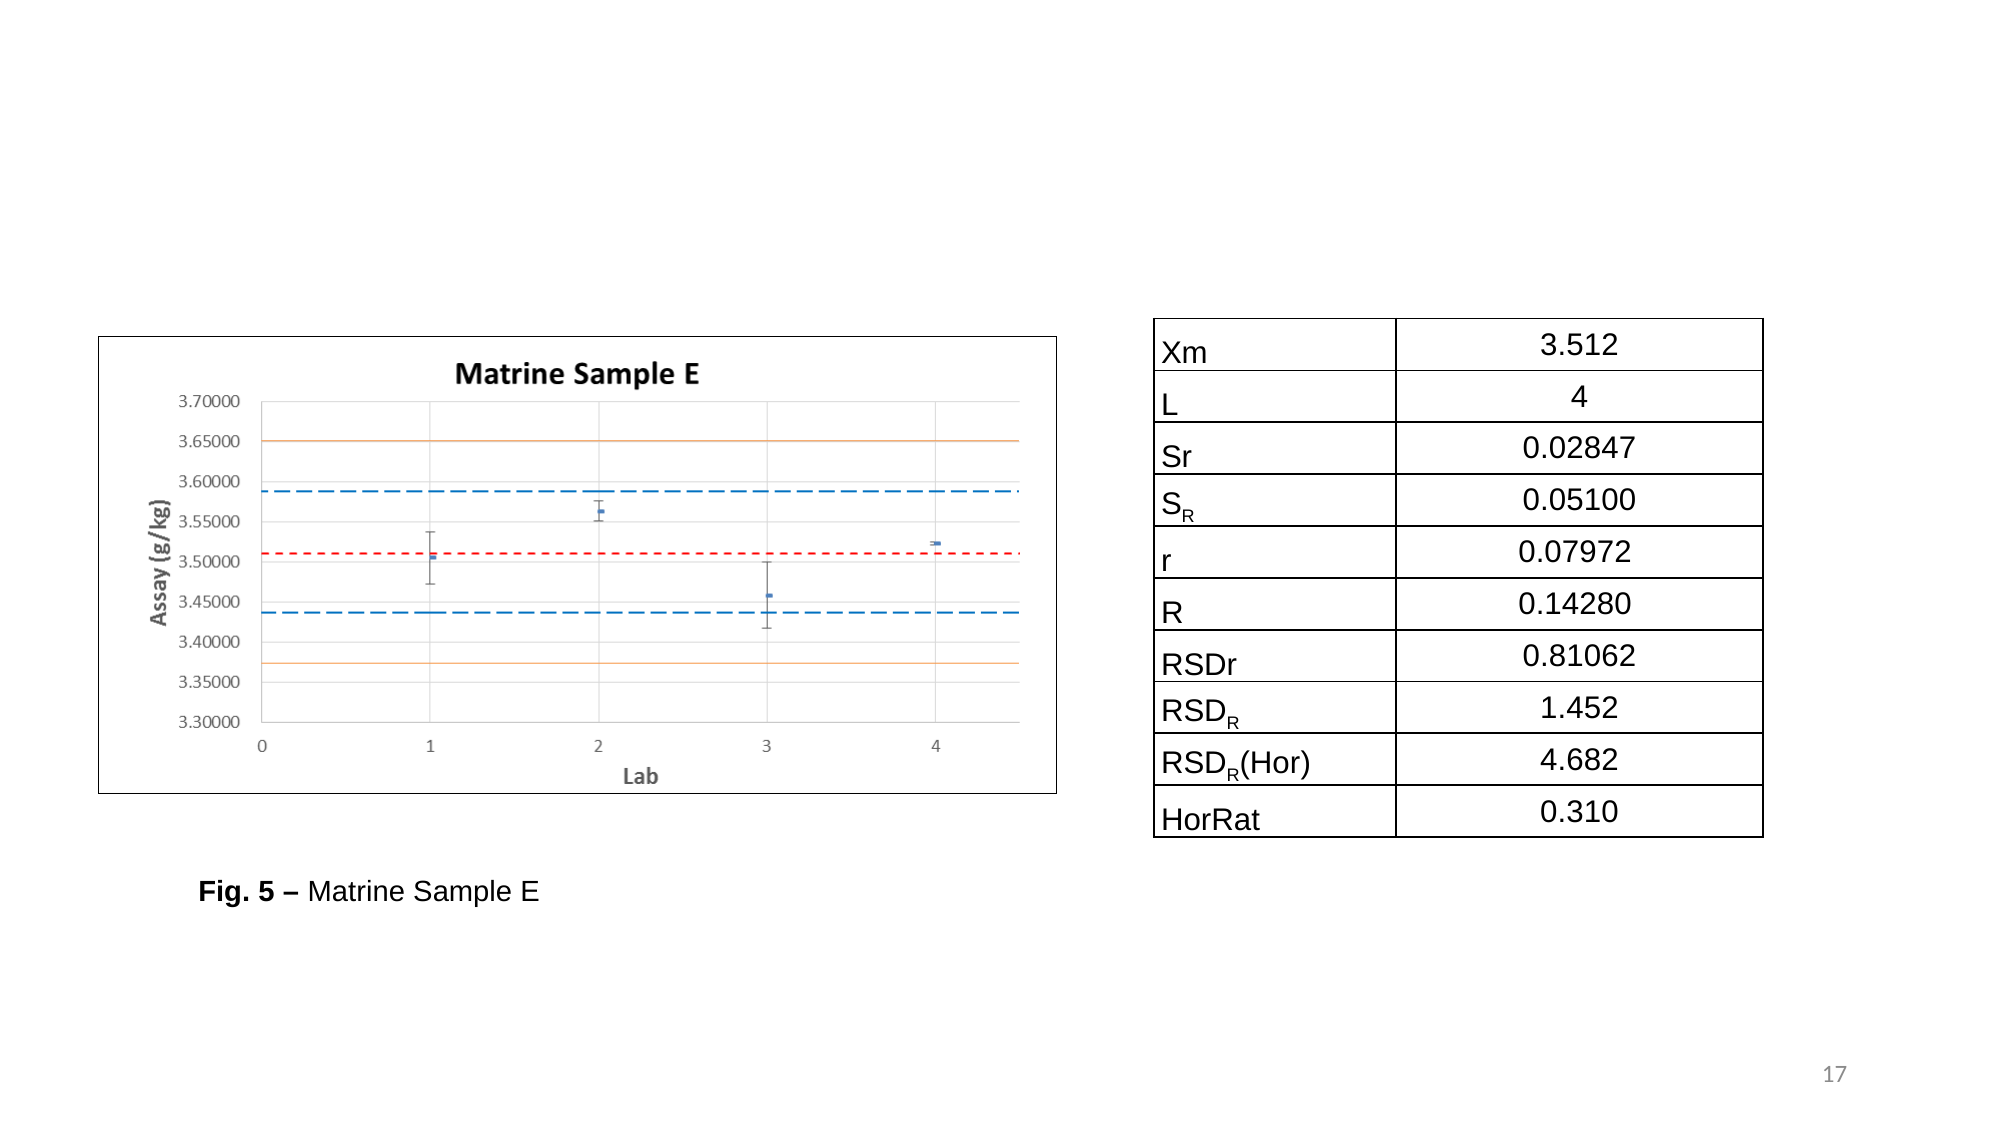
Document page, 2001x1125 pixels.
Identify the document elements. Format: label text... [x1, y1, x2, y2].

table_cell 0.05100 [1397, 475, 1762, 525]
table_cell 0.310 [1397, 786, 1762, 836]
table_cell 0.14280 [1397, 579, 1762, 629]
table_cell 0.81062 [1397, 631, 1762, 681]
table_header 3.512 [1397, 319, 1762, 370]
table_cell 1.452 [1397, 682, 1762, 732]
slide_number 17 [1412, 1042, 1863, 1103]
table_header Xm [1155, 319, 1395, 370]
table_cell HorRat [1155, 786, 1395, 836]
table_cell 0.02847 [1397, 423, 1762, 473]
table_cell RSDR [1155, 682, 1395, 732]
table_cell Sr [1155, 423, 1395, 473]
table_cell 0.07972 [1397, 527, 1762, 577]
text_box Fig. 5 – Matrine Sample E [183, 865, 556, 916]
table_cell RSDr [1155, 631, 1395, 681]
table_cell R [1155, 579, 1395, 629]
table_cell 4.682 [1397, 734, 1762, 784]
picture [98, 336, 1057, 794]
table_cell 4 [1397, 371, 1762, 421]
table_cell SR [1155, 475, 1395, 525]
table_cell r [1155, 527, 1395, 577]
table_cell RSDR(Hor) [1155, 734, 1395, 784]
table_cell L [1155, 371, 1395, 421]
